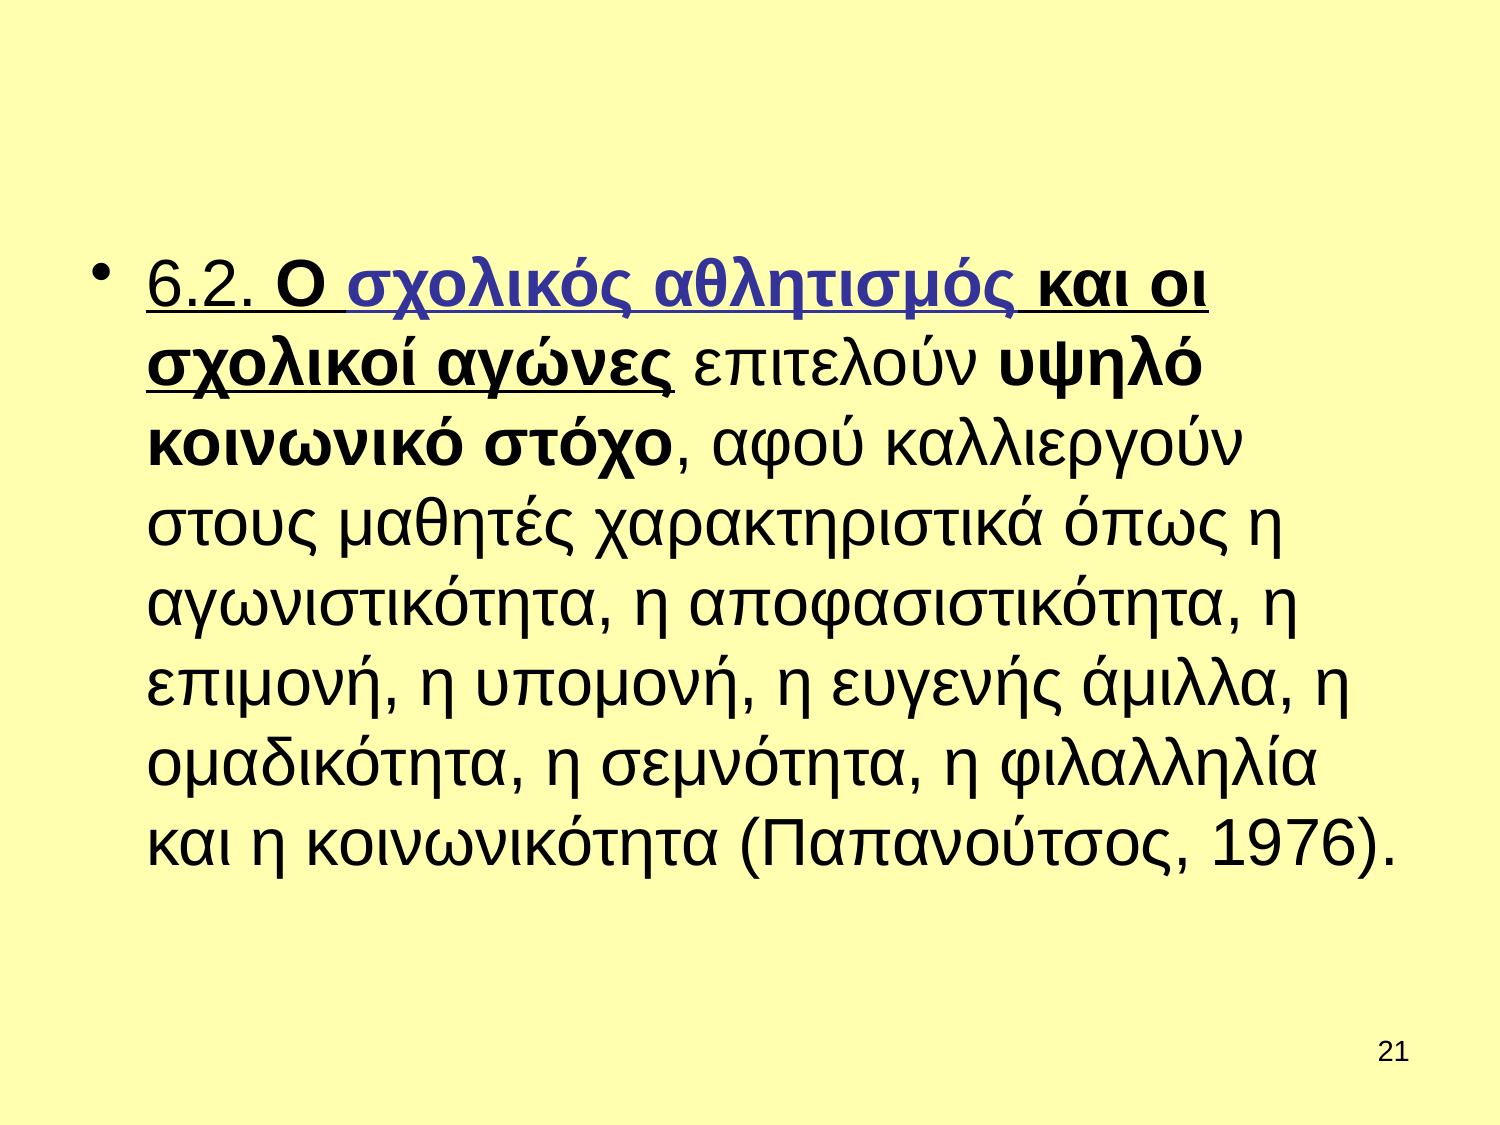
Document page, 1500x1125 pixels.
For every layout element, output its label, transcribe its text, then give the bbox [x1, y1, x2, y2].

slide_number 21 [1074, 1024, 1426, 1103]
list 6.2. Ο σχολικός αθλητισμός και οι σχολικοί αγώνες επιτελούν υψηλό κοινωνικό στόχο, αφού καλλιεργούν στους μαθητές χαρακτηριστικά όπως η αγωνιστικότητα, η αποφασιστικότητα, η επιμονή, η υπομονή, η ευγενής άμιλλα, η ομαδικότητα, η σεμνότητα, η φιλαλληλία και η κοινωνικότητα (Παπανούτσος, 1976). [74, 231, 1426, 1006]
